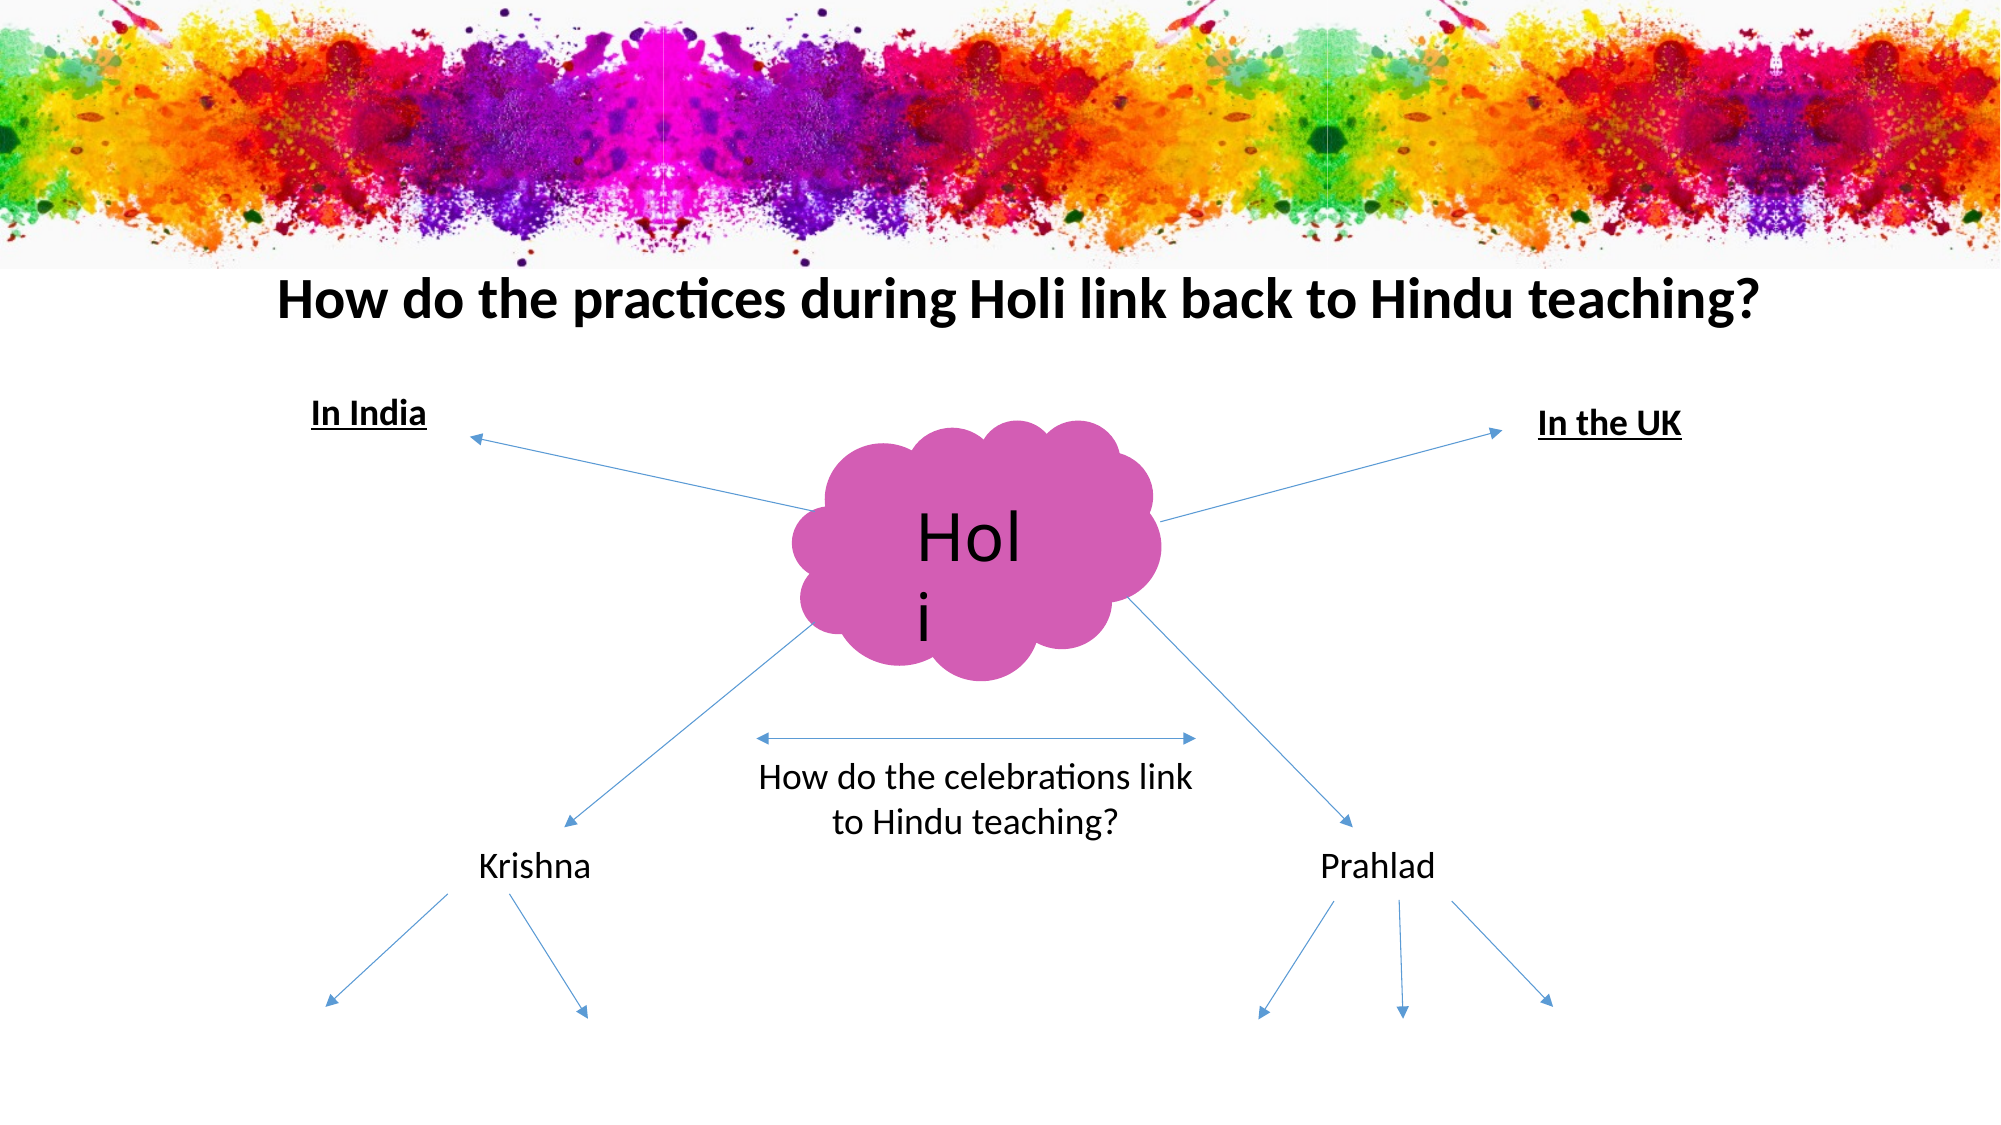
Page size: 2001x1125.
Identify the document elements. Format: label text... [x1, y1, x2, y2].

text_box Prahlad [1305, 833, 1598, 893]
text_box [0, 0, 2000, 269]
text_box In the UK [1522, 390, 1754, 451]
text_box [937, 663, 1024, 682]
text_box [1258, 901, 1334, 1020]
text_box In India [296, 380, 470, 440]
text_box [325, 893, 448, 1007]
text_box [1126, 596, 1353, 828]
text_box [509, 893, 588, 1019]
text_box Holi [900, 487, 1053, 663]
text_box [469, 436, 815, 512]
text_box [791, 420, 1162, 666]
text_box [1160, 430, 1503, 522]
text_box How do the celebrations link to Hindu teaching? [727, 744, 1225, 850]
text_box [564, 621, 815, 828]
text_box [1399, 899, 1404, 1019]
text_box How do the practices during Holi link back to Hindu teaching? [133, 269, 1907, 338]
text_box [1451, 900, 1554, 1007]
text_box Krishna [464, 833, 757, 893]
